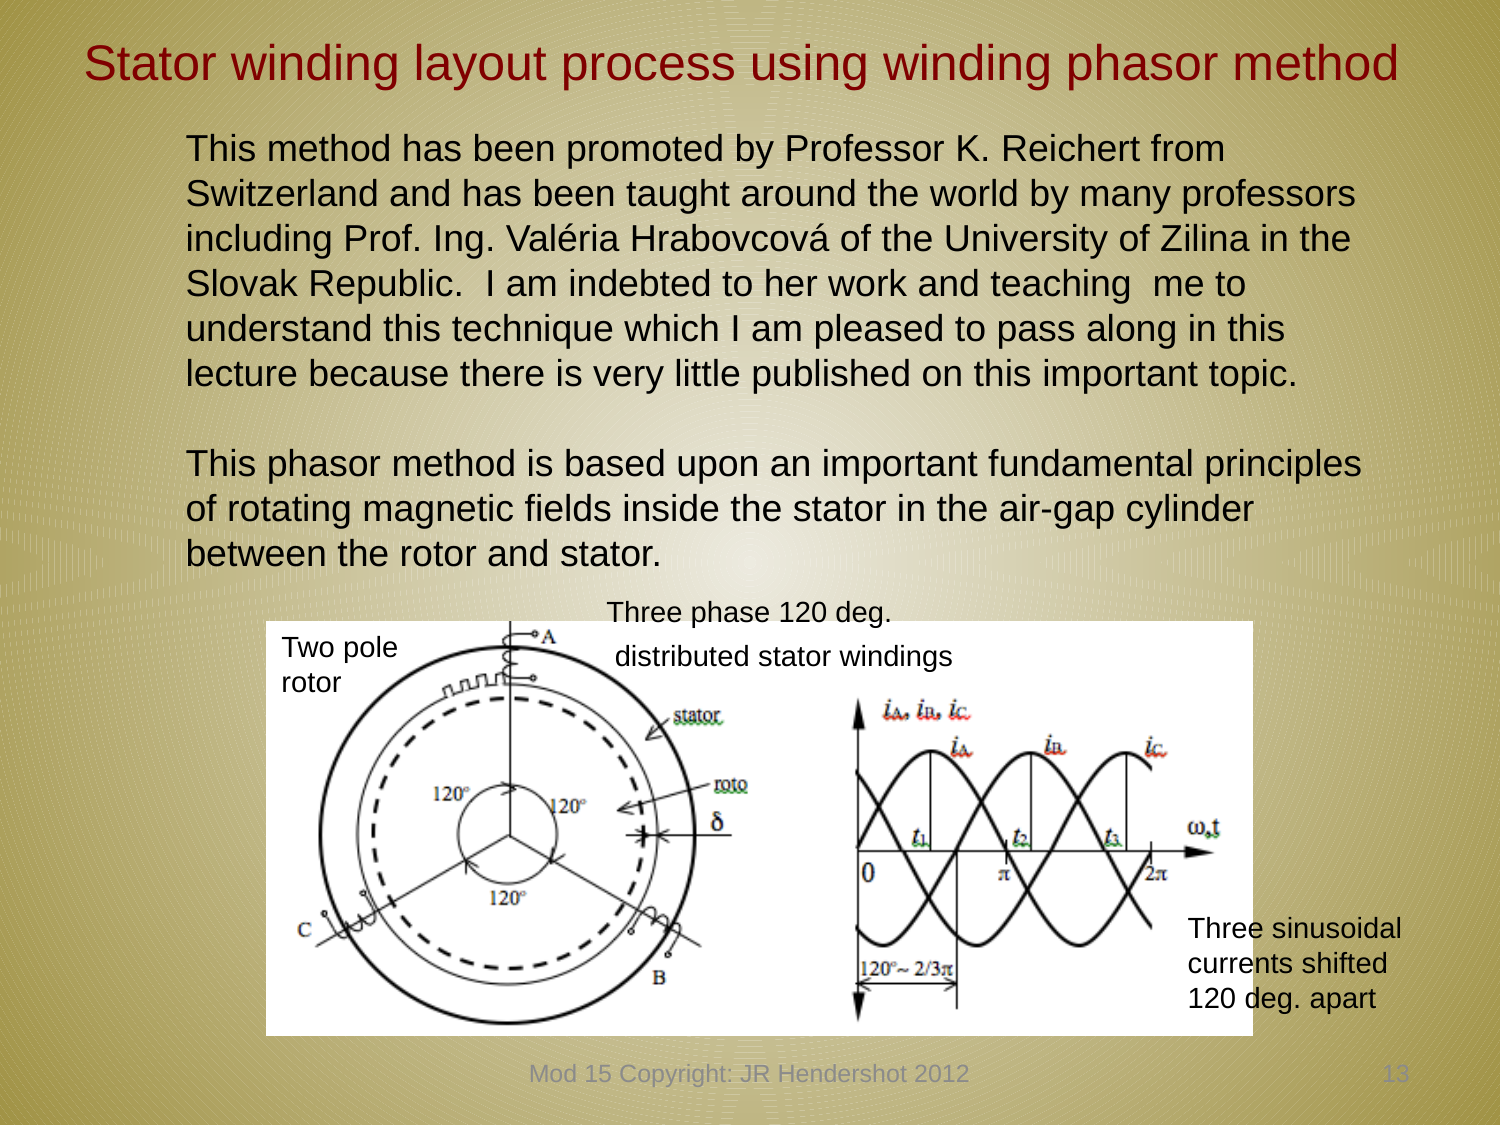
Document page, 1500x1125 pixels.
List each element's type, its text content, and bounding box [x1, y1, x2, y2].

slide_number 142 [1074, 1042, 1425, 1103]
text_box This method has been promoted by Professor K. Reichert from Switzerland and has been taught around the world by many professors including Prof. Ing. Valéria Hrabovcová of the University of Zilina in the Slovak Republic. I am indebted to her work and teaching me to understand this technique which I am pleased to pass along in this lecture because there is very little published on this important topic. This phasor method is based upon an important fundamental principles of rotating magnetic fields inside the stator in the air-gap cylinder between the rotor and stator. [170, 116, 1400, 582]
text_box Stator winding layout process using winding phasor method [68, 22, 1446, 98]
picture [266, 620, 1253, 1036]
text_box Three phase 120 deg. distributed stator windings [591, 586, 1305, 681]
footer Mod 15 Copyright: JR Hendershot 2012 [512, 1043, 988, 1103]
text_box Three sinusoidal currents shifted 120 deg. apart [1257, 901, 1446, 1022]
